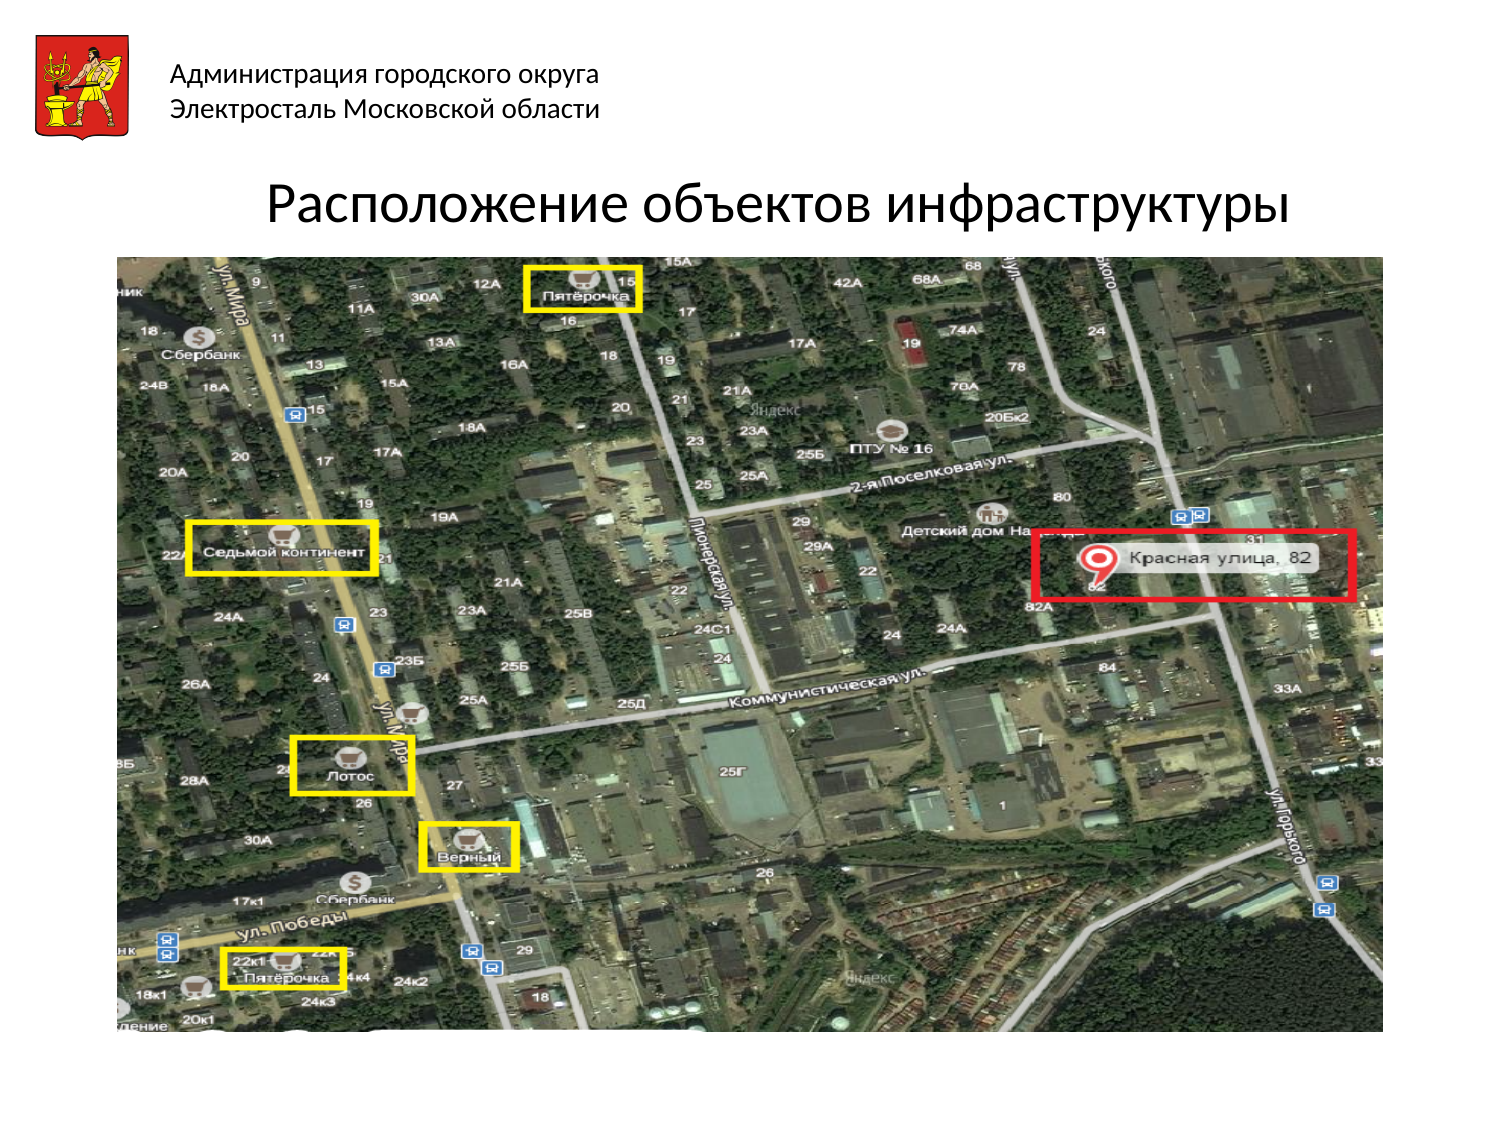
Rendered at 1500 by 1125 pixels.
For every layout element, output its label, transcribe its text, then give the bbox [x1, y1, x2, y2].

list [116, 257, 1383, 1032]
picture [34, 34, 130, 141]
text_box Администрация городского округа Электросталь Московской области [155, 46, 622, 132]
title Расположение объектов инфраструктуры [199, 140, 1360, 256]
